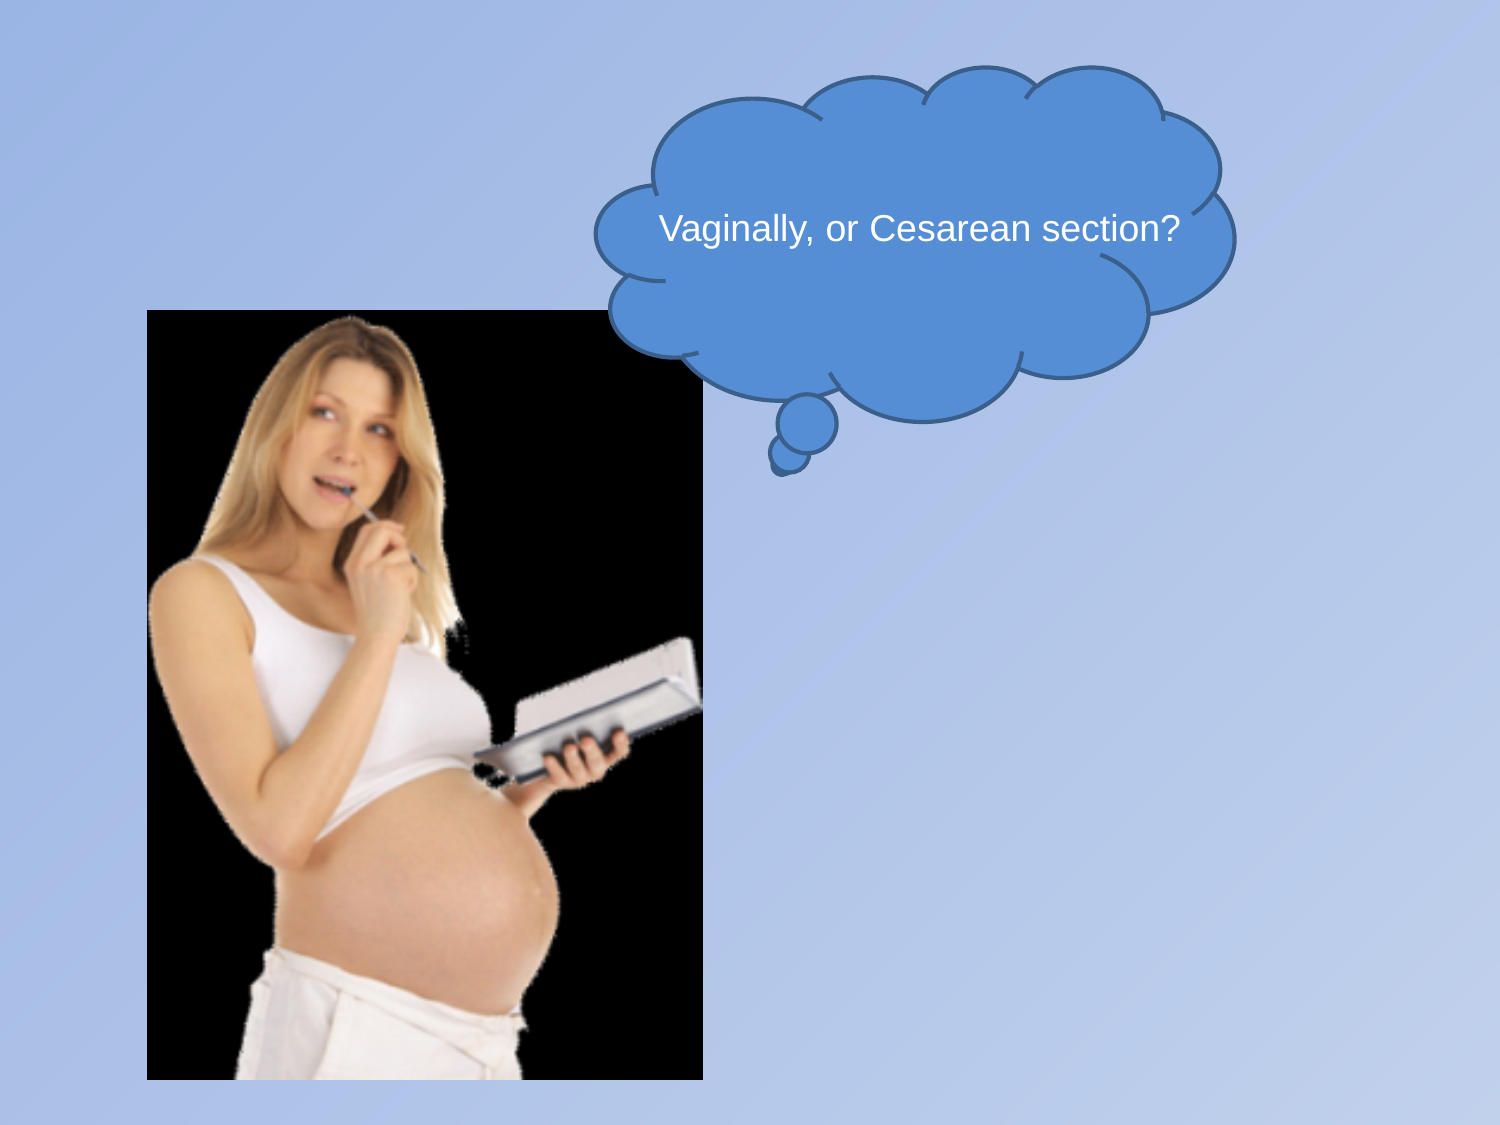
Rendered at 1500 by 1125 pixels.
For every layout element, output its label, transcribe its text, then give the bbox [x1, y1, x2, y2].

text_box Vaginally, or Cesarean section? [643, 196, 1223, 257]
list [147, 310, 704, 1080]
text_box [593, 65, 1237, 477]
